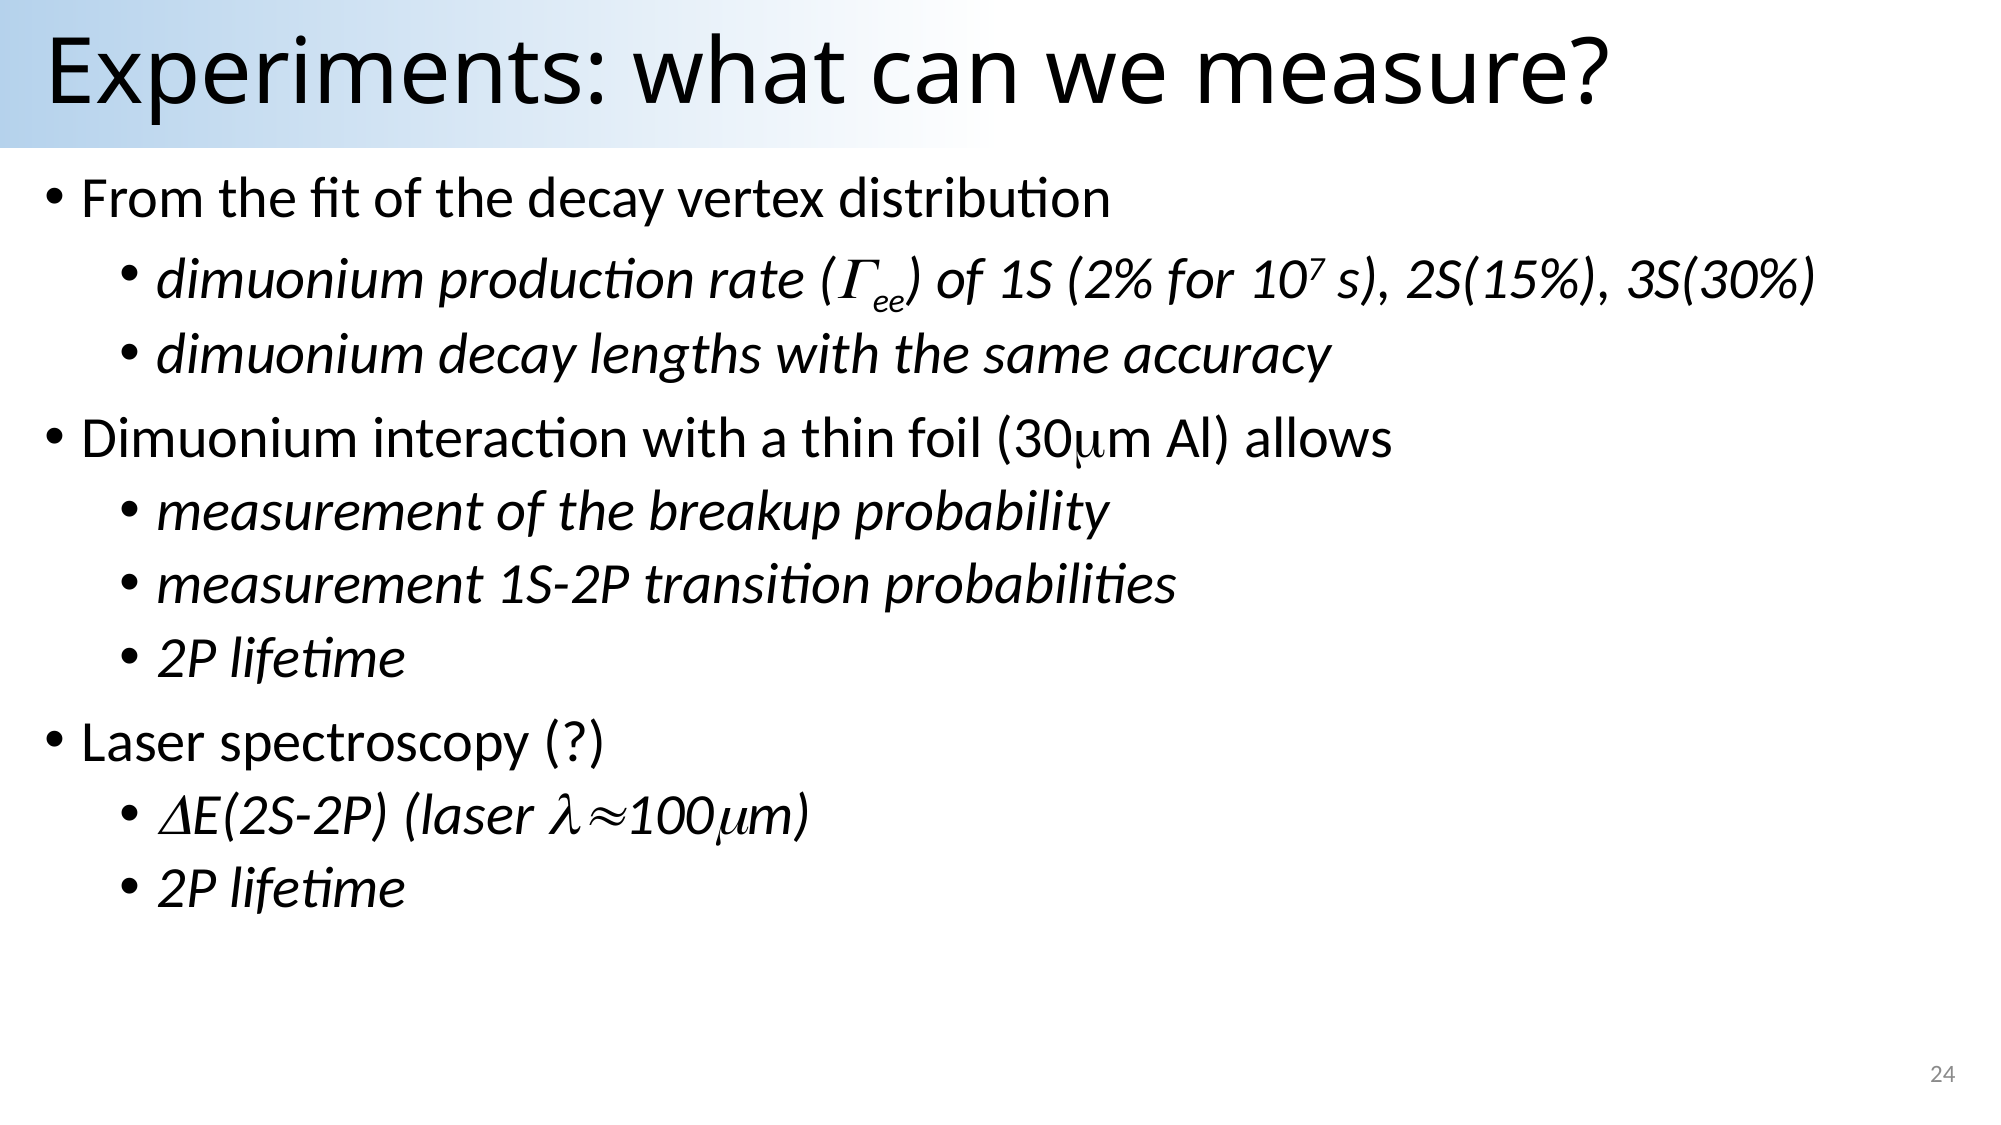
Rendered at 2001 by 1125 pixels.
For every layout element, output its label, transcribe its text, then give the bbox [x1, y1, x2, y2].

slide_number 24 [1520, 1042, 1971, 1103]
list From the fit of the decay vertex distribution dimuonium production rate (ee) of 1S (2% for 107 s), 2S(15%), 3S(30%) dimuonium decay lengths with the same accuracy Dimuonium interaction with a thin foil (30m Al) allows measurement of the breakup probability measurement 1S-2P transition probabilities 2P lifetime Laser spectroscopy (?) E(2S-2P) (laser 100m) 2P lifetime [29, 160, 1971, 1030]
title Experiments: what can we measure? [0, 0, 2000, 148]
